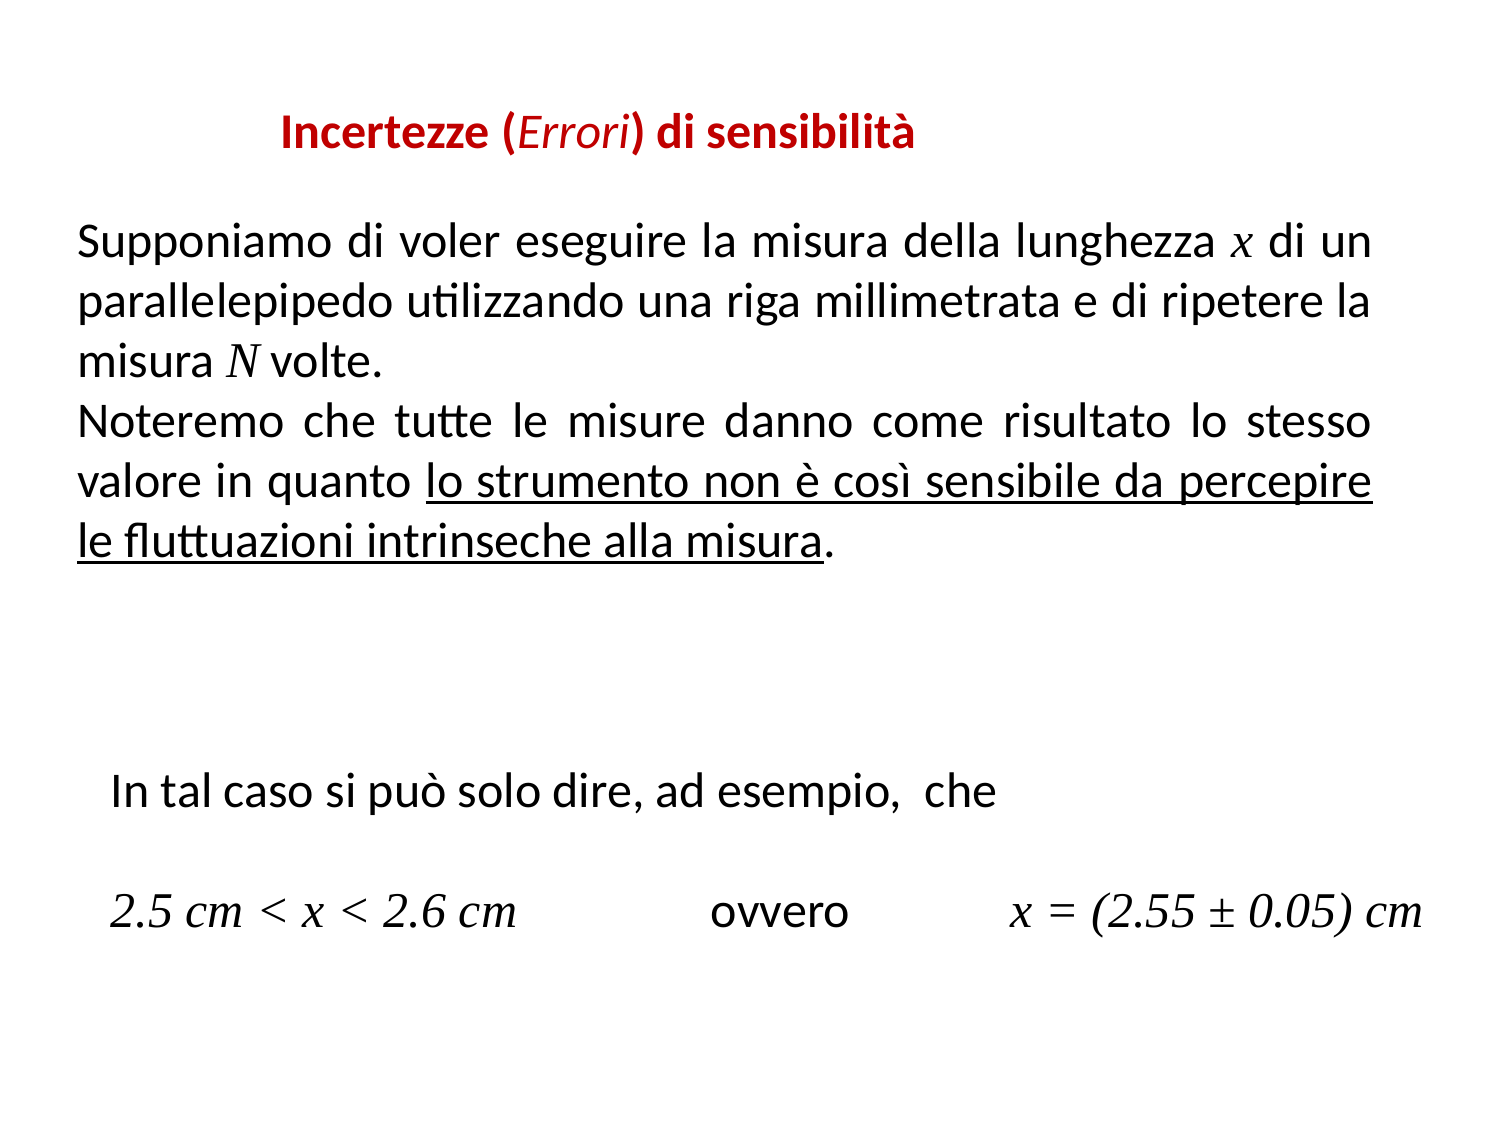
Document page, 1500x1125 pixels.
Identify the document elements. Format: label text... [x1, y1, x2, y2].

text_box Supponiamo di voler eseguire la misura della lunghezza x di un parallelepipedo utilizzando una riga millimetrata e di ripetere la misura N volte. Noteremo che tutte le misure danno come risultato lo stesso valore in quanto lo strumento non è così sensibile da percepire le fluttuazioni intrinseche alla misura. [62, 199, 1388, 575]
text_box Incertezze (Errori) di sensibilità [266, 91, 932, 167]
text_box In tal caso si può solo dire, ad esempio, che 2.5 cm < x < 2.6 cm ovvero x = (2.55 ± 0.05) cm [96, 749, 1447, 945]
